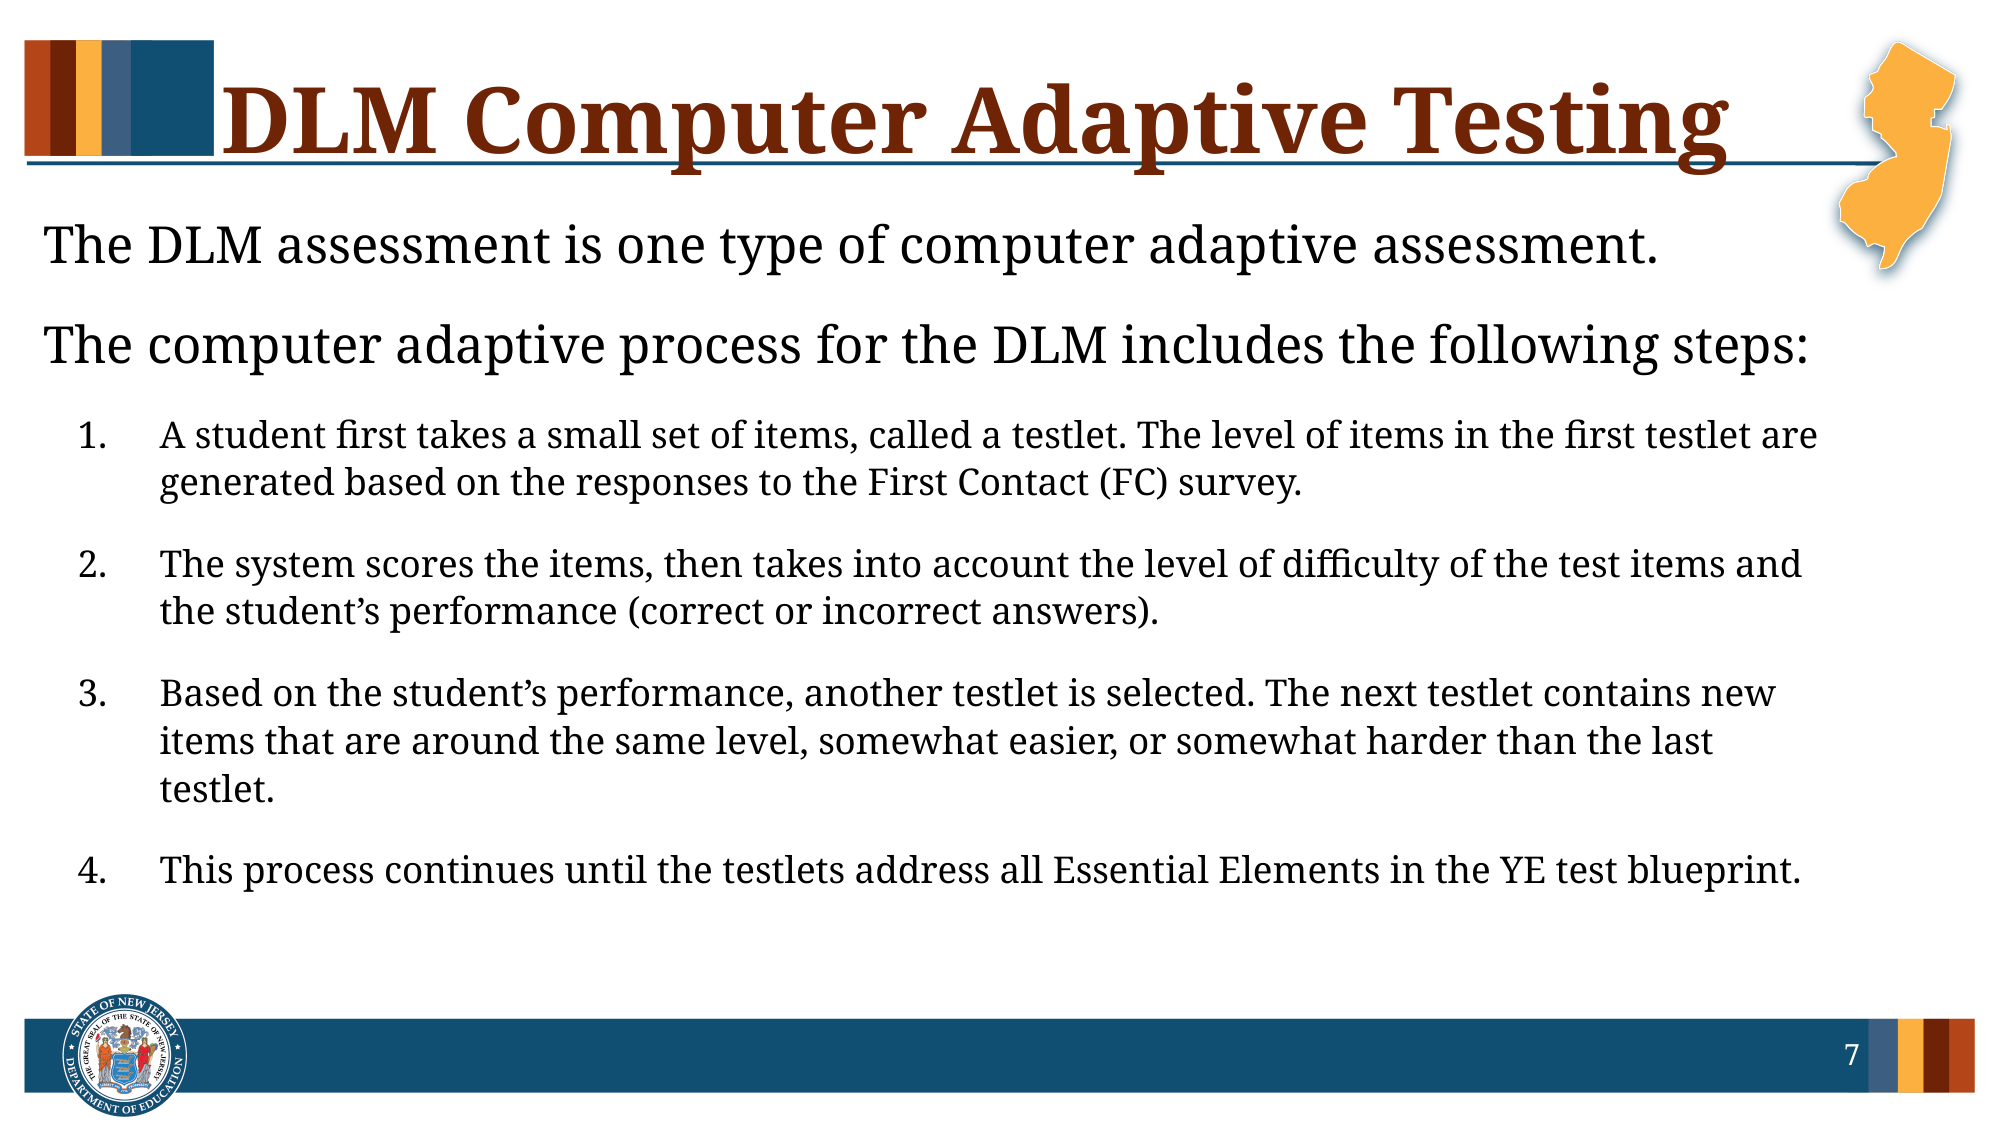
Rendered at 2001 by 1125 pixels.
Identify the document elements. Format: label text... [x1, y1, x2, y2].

picture [24, 992, 1975, 1119]
slide_number 7 [1425, 1026, 1876, 1087]
picture [24, 26, 1976, 295]
list The DLM assessment is one type of computer adaptive assessment. The computer adaptive process for the DLM includes the following steps: A student first takes a small set of items, called a testlet. The level of items in the first testlet are generated based on the responses to the First Contact (FC) survey. The system scores the items, then takes into account the level of difficulty of the test items and the student’s performance (correct or incorrect answers). Based on the student’s performance, another testlet is selected. The next testlet contains new items that are around the same level, somewhat easier, or somewhat harder than the last testlet. This process continues until the testlets address all Essential Elements in the YE test blueprint. [28, 200, 1972, 989]
title DLM Computer Adaptive Testing [206, 62, 1863, 185]
